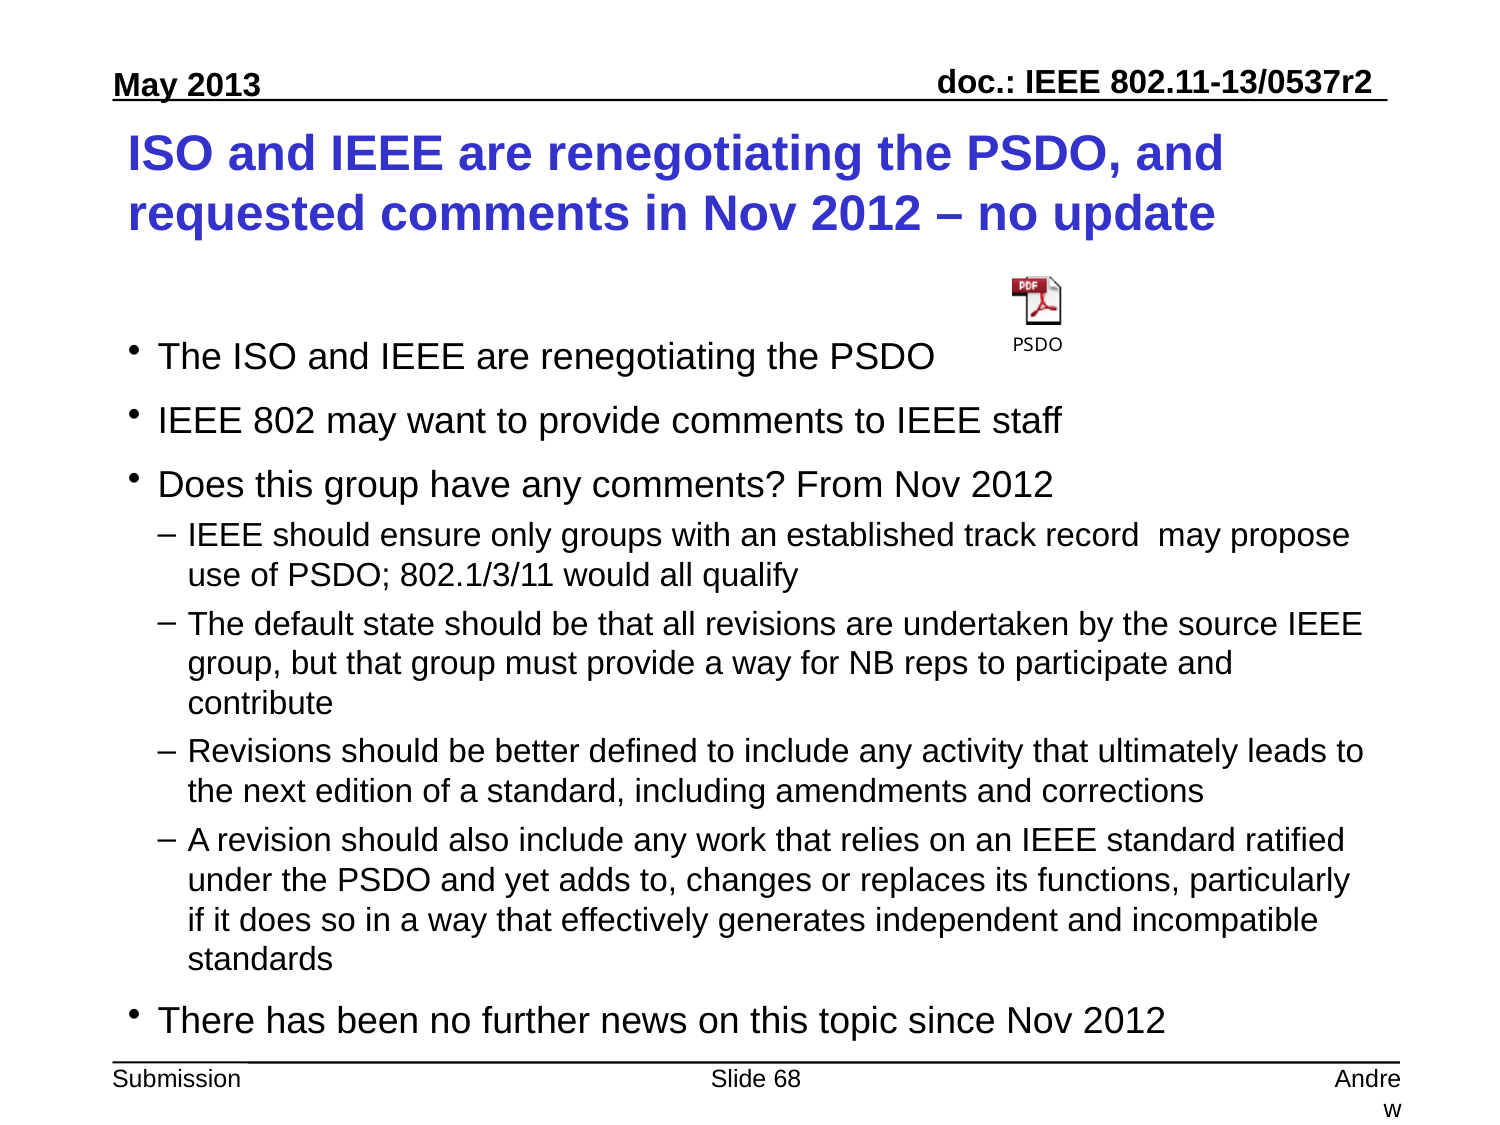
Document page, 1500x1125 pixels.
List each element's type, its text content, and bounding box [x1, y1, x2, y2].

list The ISO and IEEE are renegotiating the PSDO IEEE 802 may want to provide comments to IEEE staff Does this group have any comments? From Nov 2012 IEEE should ensure only groups with an established track record may propose use of PSDO; 802.1/3/11 would all qualify The default state should be that all revisions are undertaken by the source IEEE group, but that group must provide a way for NB reps to participate and contribute Revisions should be better defined to include any activity that ultimately leads to the next edition of a standard, including amendments and corrections A revision should also include any work that relies on an IEEE standard ratified under the PSDO and yet adds to, changes or replaces its functions, particularly if it does so in a way that effectively generates independent and incompatible standards There has been no further news on this topic since Nov 2012 [112, 324, 1388, 1000]
title ISO and IEEE are renegotiating the PSDO, and requested comments in Nov 2012 – no update [112, 112, 1388, 288]
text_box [962, 274, 1113, 402]
footer Andrew Myles, Cisco [1320, 1061, 1402, 1093]
slide_number Slide 68 [709, 1061, 803, 1093]
